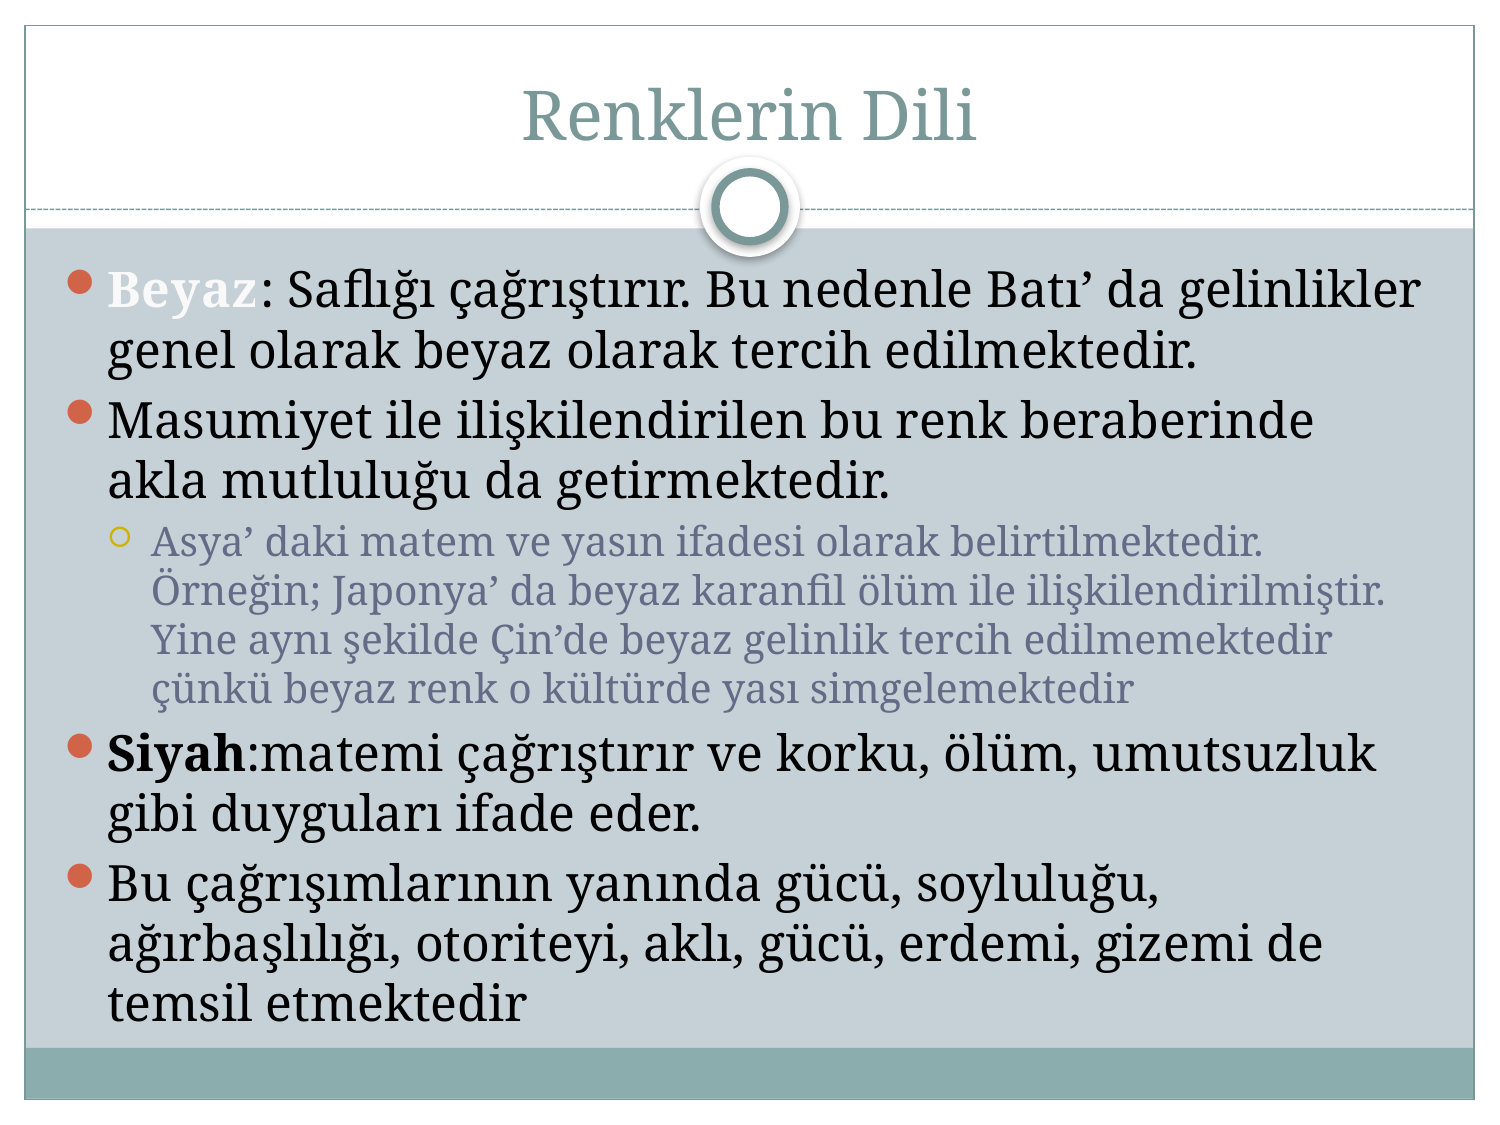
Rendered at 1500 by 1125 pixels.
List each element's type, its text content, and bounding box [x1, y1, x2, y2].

title Renklerin Dili [49, 37, 1450, 162]
list Beyaz: Saflığı çağrıştırır. Bu nedenle Batı’ da gelinlikler genel olarak beyaz olarak tercih edilmektedir. Masumiyet ile ilişkilendirilen bu renk beraberinde akla mutluluğu da getirmektedir. Asya’ daki matem ve yasın ifadesi olarak belirtilmektedir. Örneğin; Japonya’ da beyaz karanfil ölüm ile ilişkilendirilmiştir. Yine aynı şekilde Çin’de beyaz gelinlik tercih edilmemektedir çünkü beyaz renk o kültürde yası simgelemektedir Siyah:matemi çağrıştırır ve korku, ölüm, umutsuzluk gibi duyguları ifade eder. Bu çağrışımlarının yanında gücü, soyluluğu, ağırbaşlılığı, otoriteyi, aklı, gücü, erdemi, gizemi de temsil etmektedir [49, 250, 1445, 1125]
